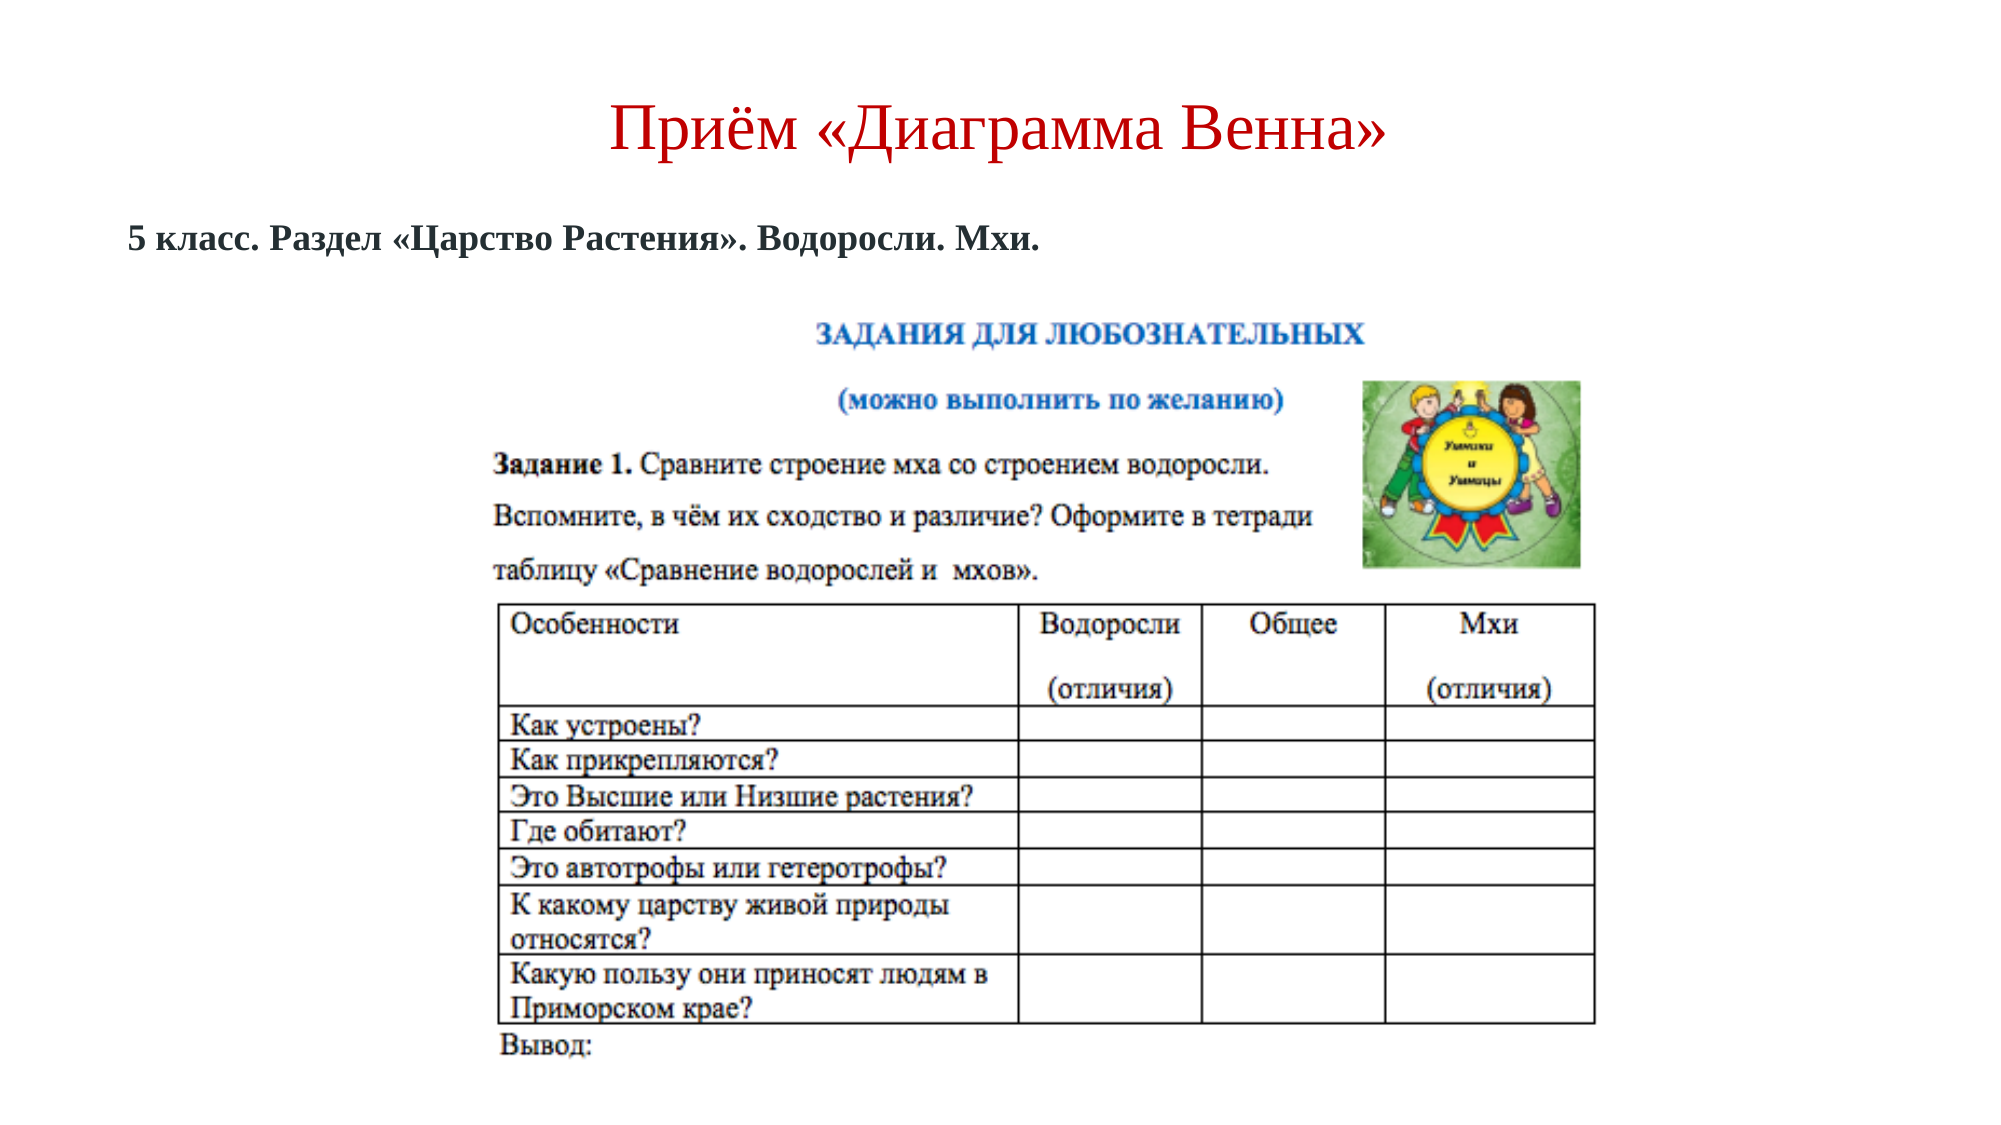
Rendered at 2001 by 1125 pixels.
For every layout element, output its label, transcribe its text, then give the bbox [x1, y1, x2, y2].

title Приём «Диаграмма Венна» [137, 59, 1863, 197]
text_box 5 класс. Раздел «Царство Растения». Водоросли. Мхи. [112, 205, 1389, 266]
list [483, 280, 1620, 1079]
